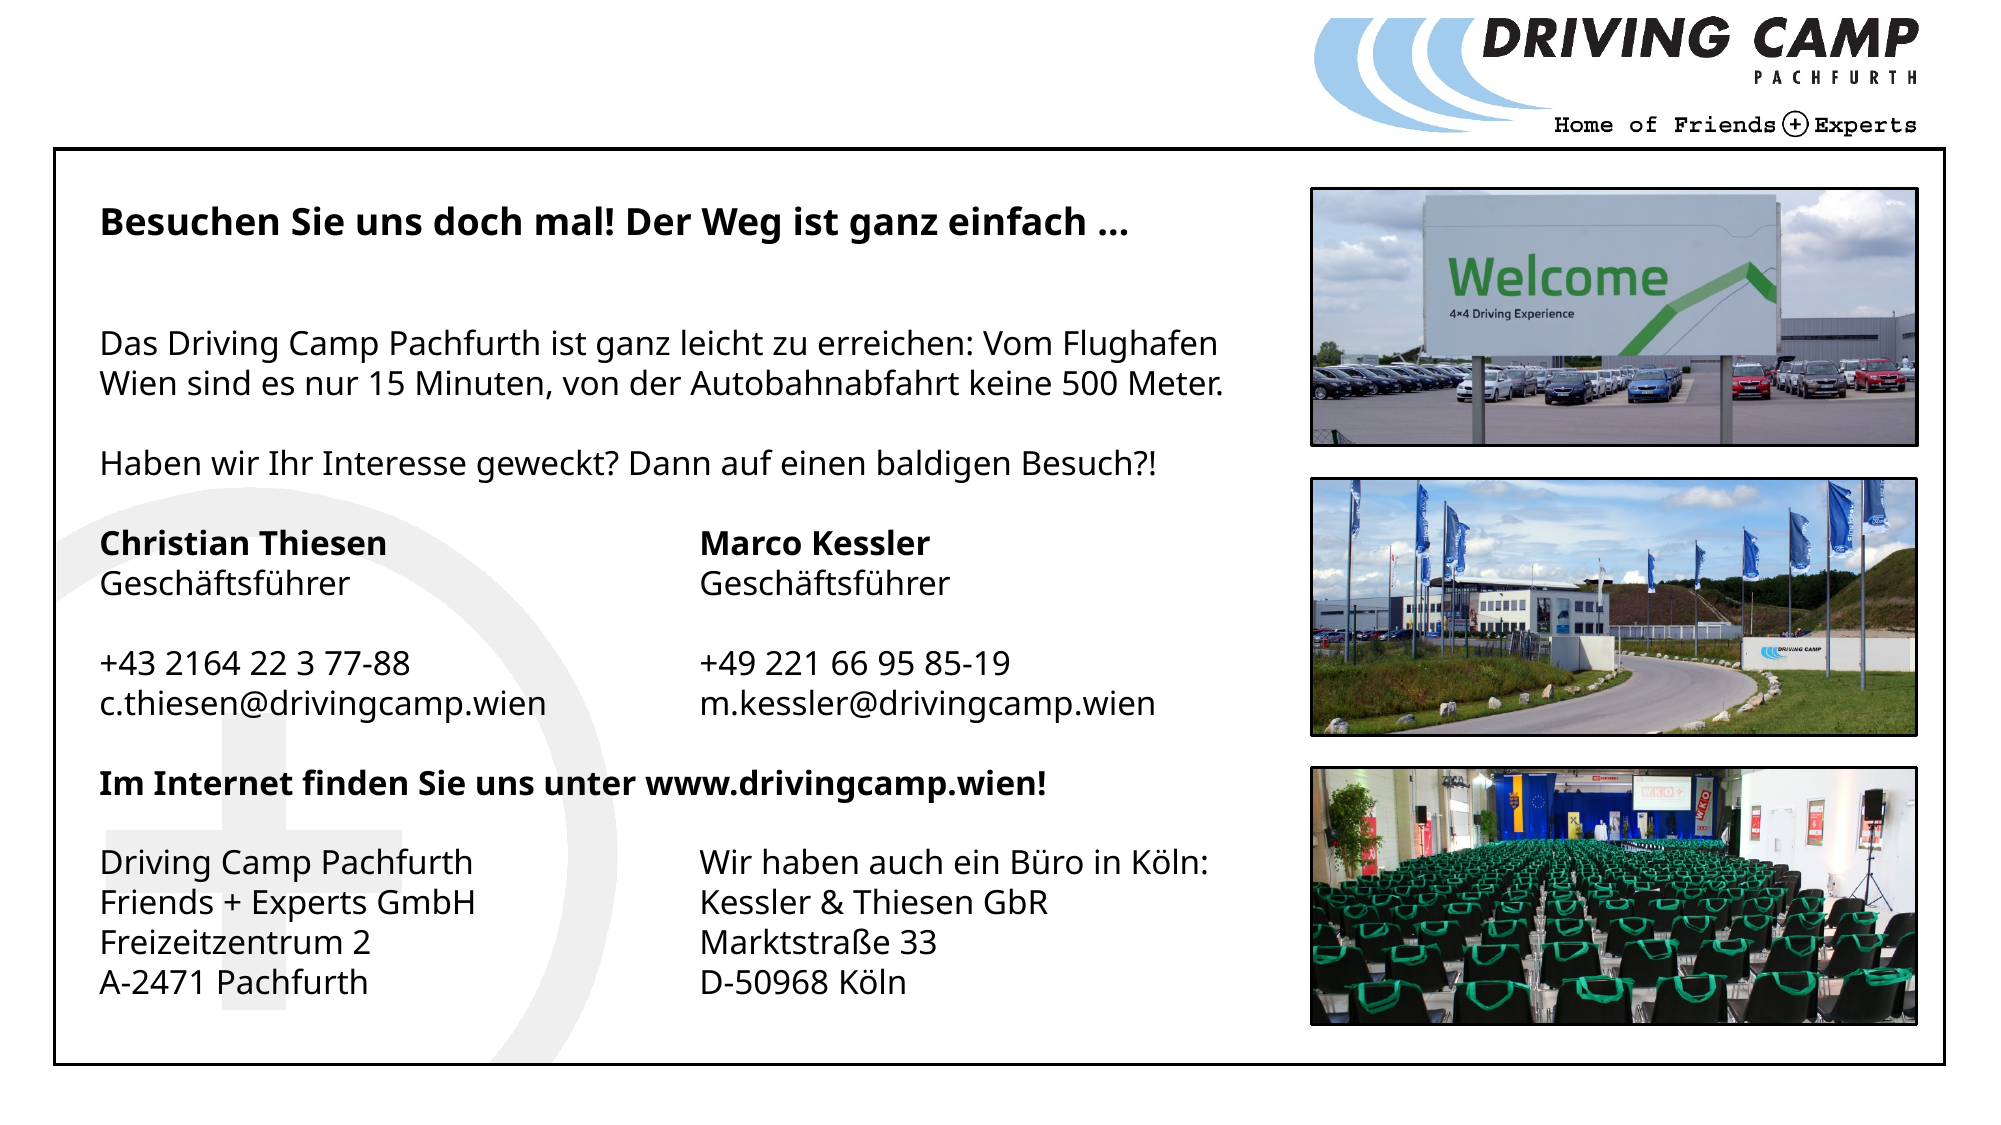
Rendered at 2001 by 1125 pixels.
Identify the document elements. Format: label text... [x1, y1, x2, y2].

picture [1312, 479, 1916, 734]
text_box Besuchen Sie uns doch mal! Der Weg ist ganz einfach … Das Driving Camp Pachfurth ist ganz leicht zu erreichen: Vom Flughafen Wien sind es nur 15 Minuten, von der Autobahnabfahrt keine 500 Meter. Haben wir Ihr Interesse geweckt? Dann auf einen baldigen Besuch?! Christian Thiesen Marco Kessler Geschäftsführer Geschäftsführer +43 2164 22 3 77-88 +49 221 66 95 85-19 c.thiesen@drivingcamp.wien m.kessler@drivingcamp.wien Im Internet finden Sie uns unter www.drivingcamp.wien! Driving Camp Pachfurth Wir haben auch ein Büro in Köln: Friends + Experts GmbH Kessler & Thiesen GbR Freizeitzentrum 2 Marktstraße 33 A-2471 Pachfurth D-50968 Köln [84, 190, 1272, 1024]
picture [1312, 769, 1916, 1024]
picture [1312, 190, 1916, 445]
picture [1300, 5, 1932, 143]
